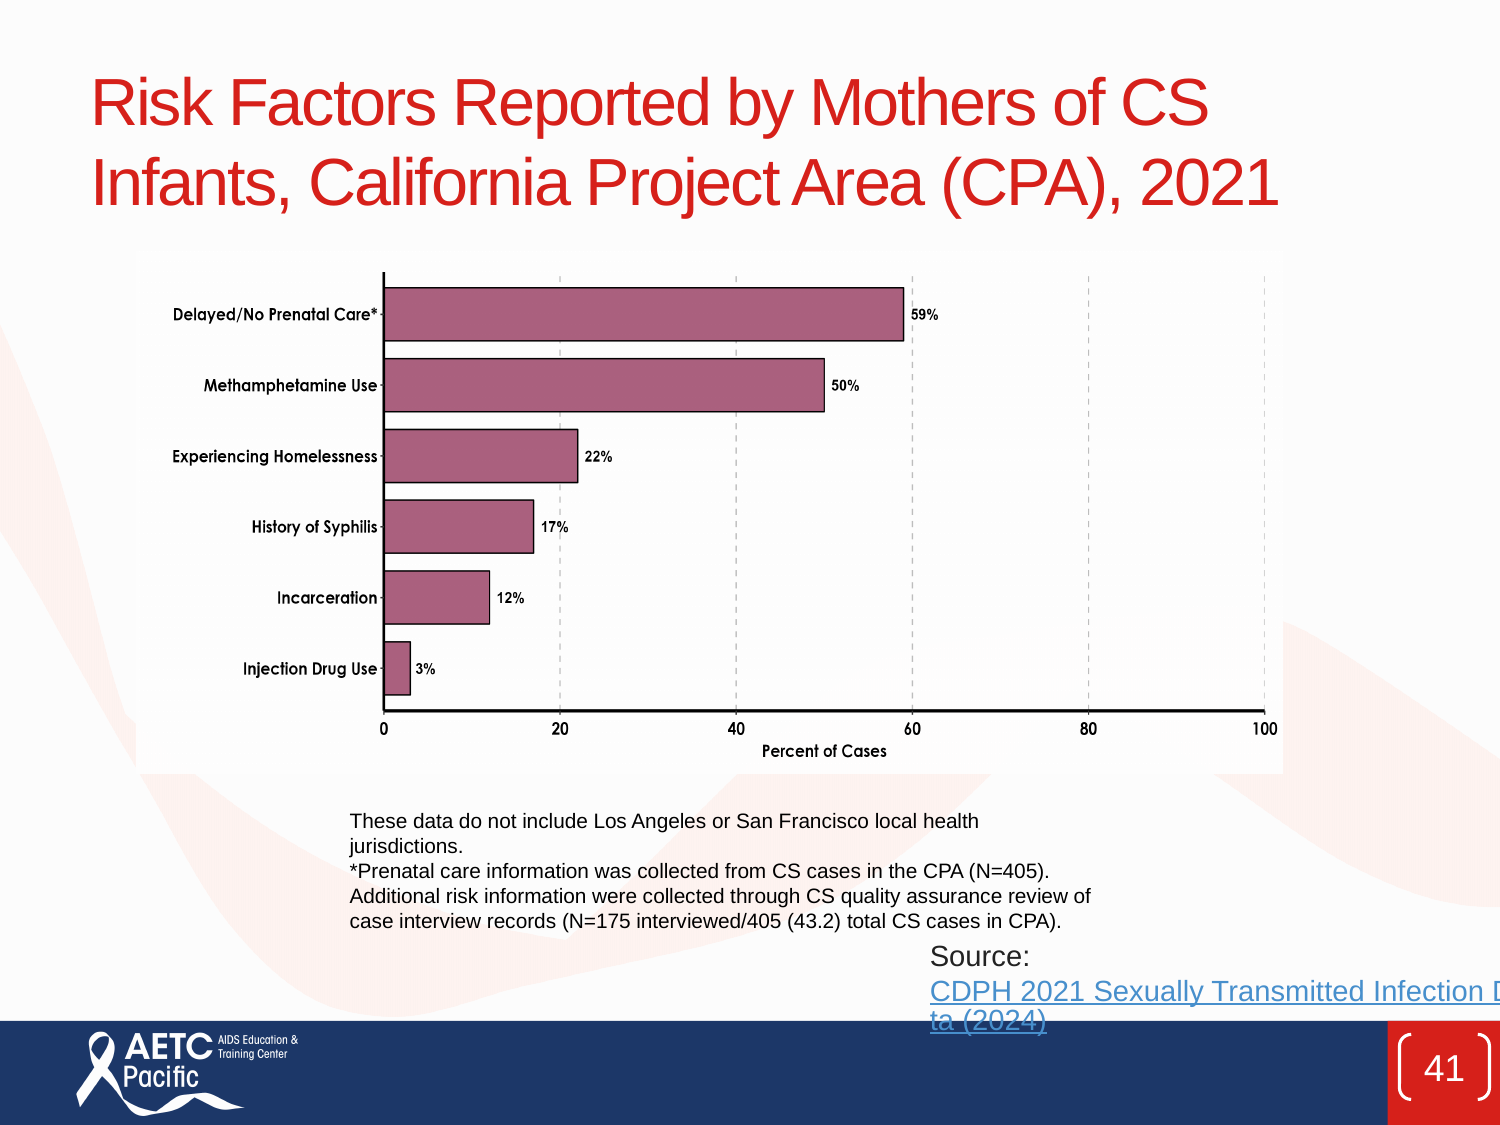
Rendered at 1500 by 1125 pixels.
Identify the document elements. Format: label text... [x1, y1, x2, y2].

picture [0, 0, 1500, 1017]
picture [75, 1029, 299, 1120]
title Risk Factors Reported by Mothers of CS Infants, California Project Area (CPA), 2021 [75, 45, 1440, 233]
text_box Source: CDPH 2021 Sexually Transmitted Infection Data (2024) [915, 929, 1500, 1015]
slide_number 41 [1397, 1032, 1492, 1101]
text_box These data do not include Los Angeles or San Francisco local health jurisdictions. *Prenatal care information was collected from CS cases in the CPA (N=405). Additional risk information were collected through CS quality assurance review of case interview records (N=175 interviewed/405 (43.2) total CS cases in CPA). [334, 800, 1108, 941]
